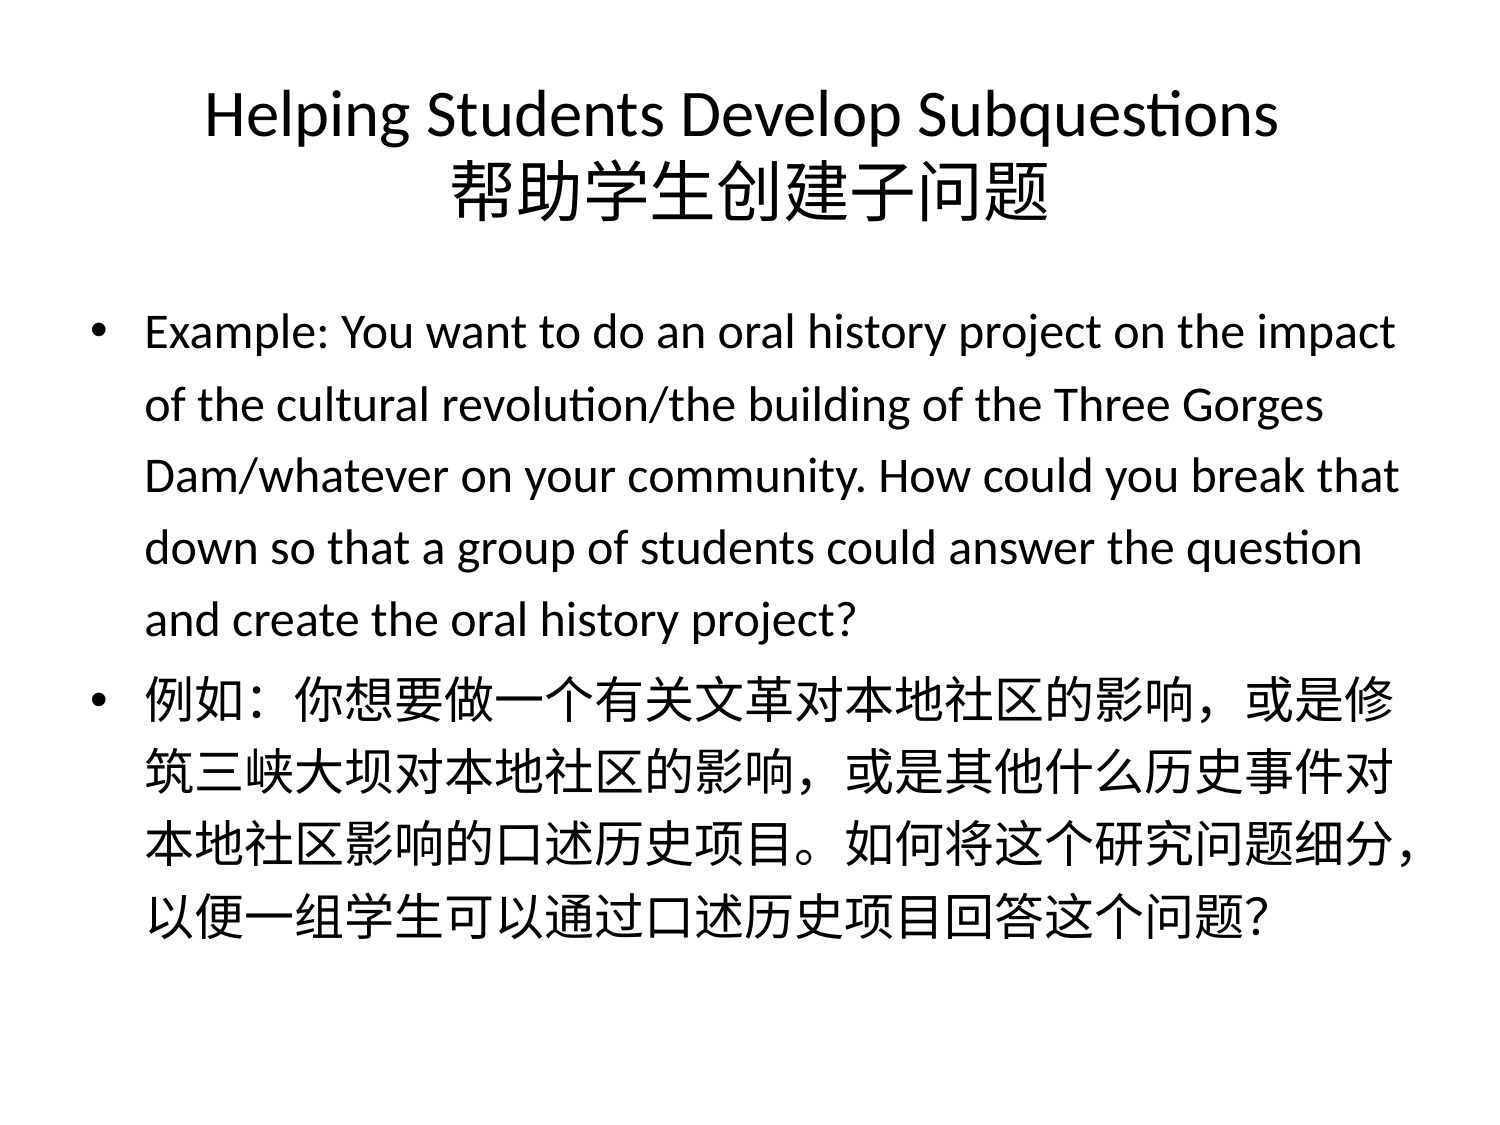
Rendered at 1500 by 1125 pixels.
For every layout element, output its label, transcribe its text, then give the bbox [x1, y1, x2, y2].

title Helping Students Develop Subquestions 帮助学生创建子问题 [75, 56, 1425, 244]
list Example: You want to do an oral history project on the impact of the cultural revolution/the building of the Three Gorges Dam/whatever on your community. How could you break that down so that a group of students could answer the question and create the oral history project? 例如：你想要做一个有关文革对本地社区的影响，或是修筑三峡大坝对本地社区的影响，或是其他什么历史事件对本地社区影响的口述历史项目。如何将这个研究问题细分，以便一组学生可以通过口述历史项目回答这个问题？ [75, 279, 1425, 1022]
